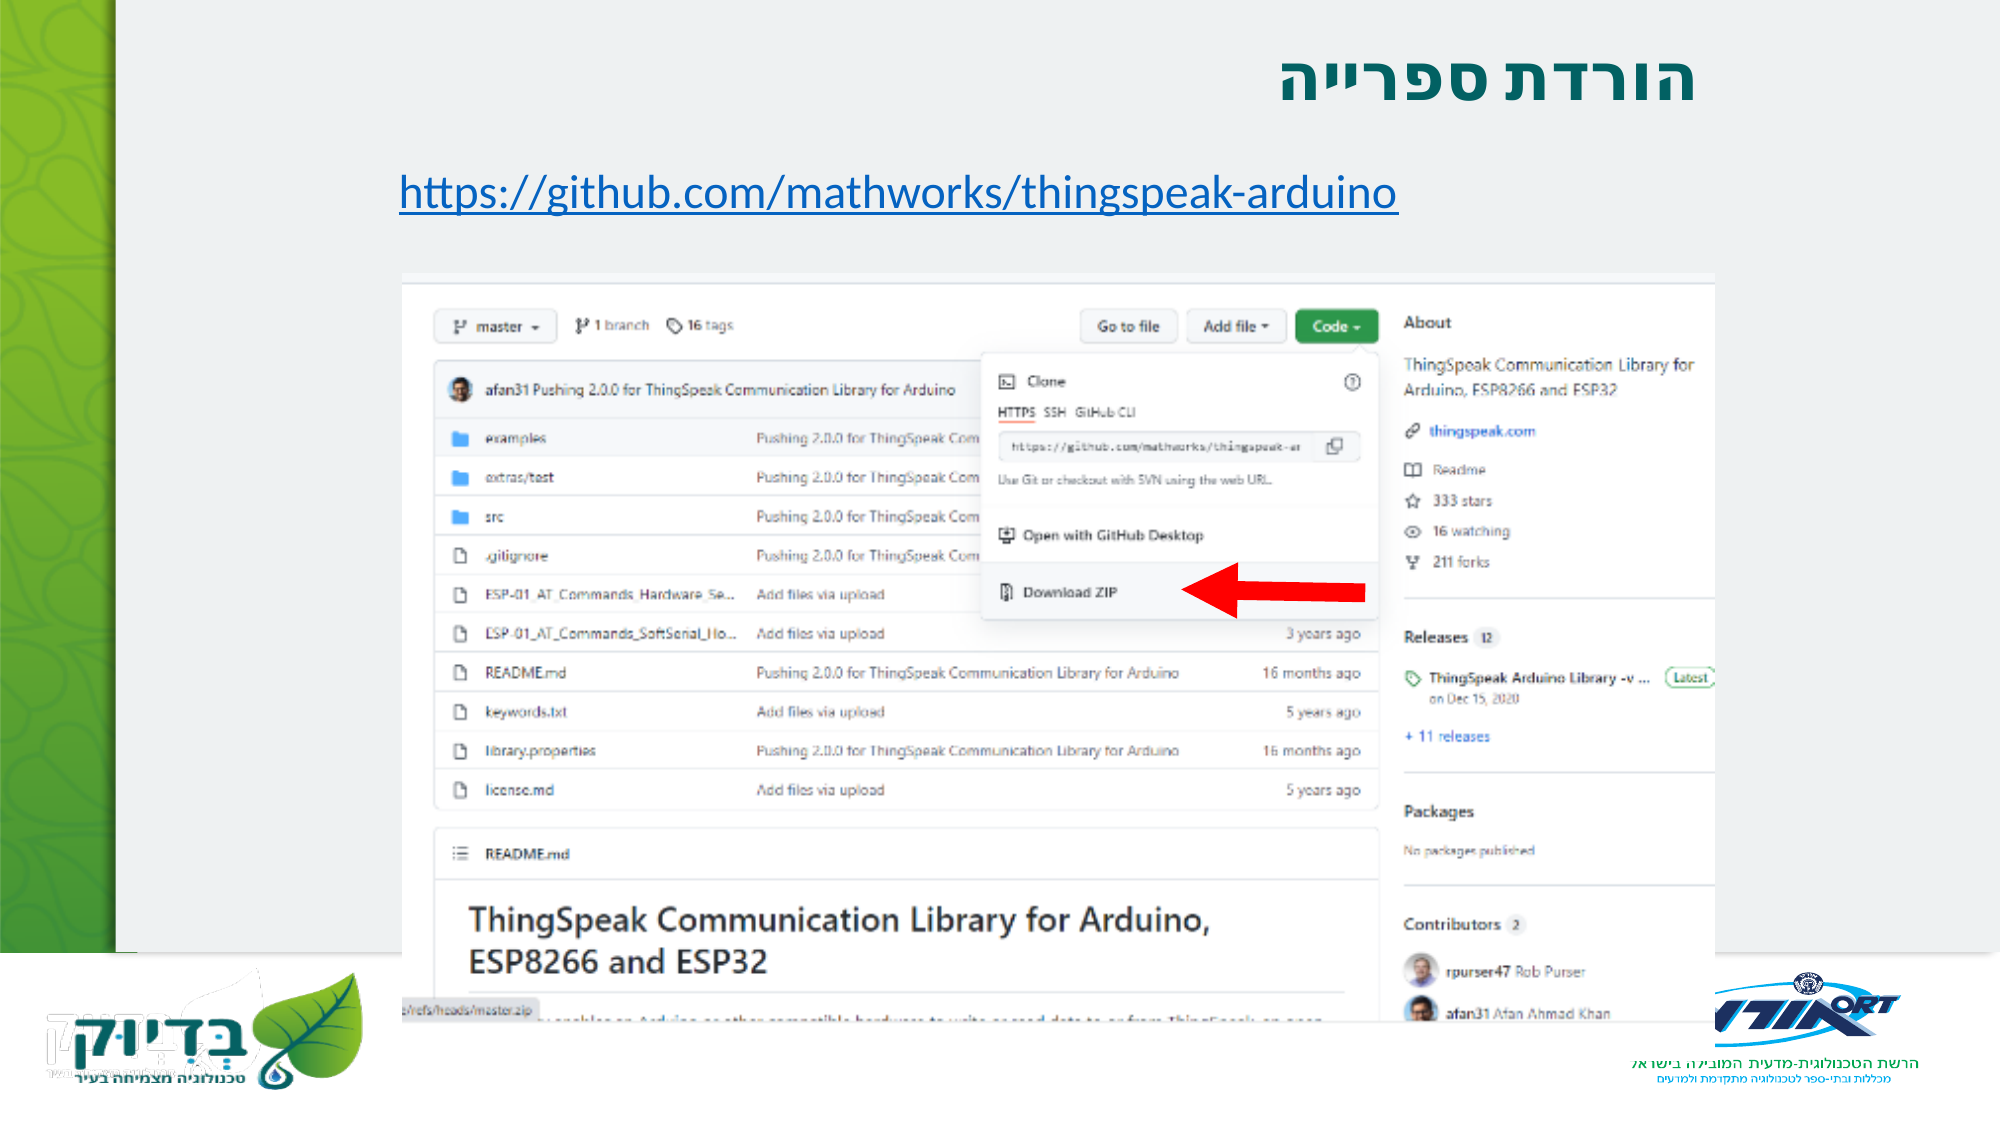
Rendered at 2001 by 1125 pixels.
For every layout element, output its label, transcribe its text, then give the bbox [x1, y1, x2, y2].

picture [402, 273, 1715, 1061]
picture [1773, 1076, 1779, 1083]
picture [63, 971, 375, 1092]
text_box https://github.com/mathworks/thingspeak-arduino [383, 145, 1696, 234]
picture [1839, 1076, 1848, 1083]
picture [0, 0, 115, 953]
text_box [1181, 589, 1366, 593]
title הורדת ספרייה [420, 0, 1715, 171]
